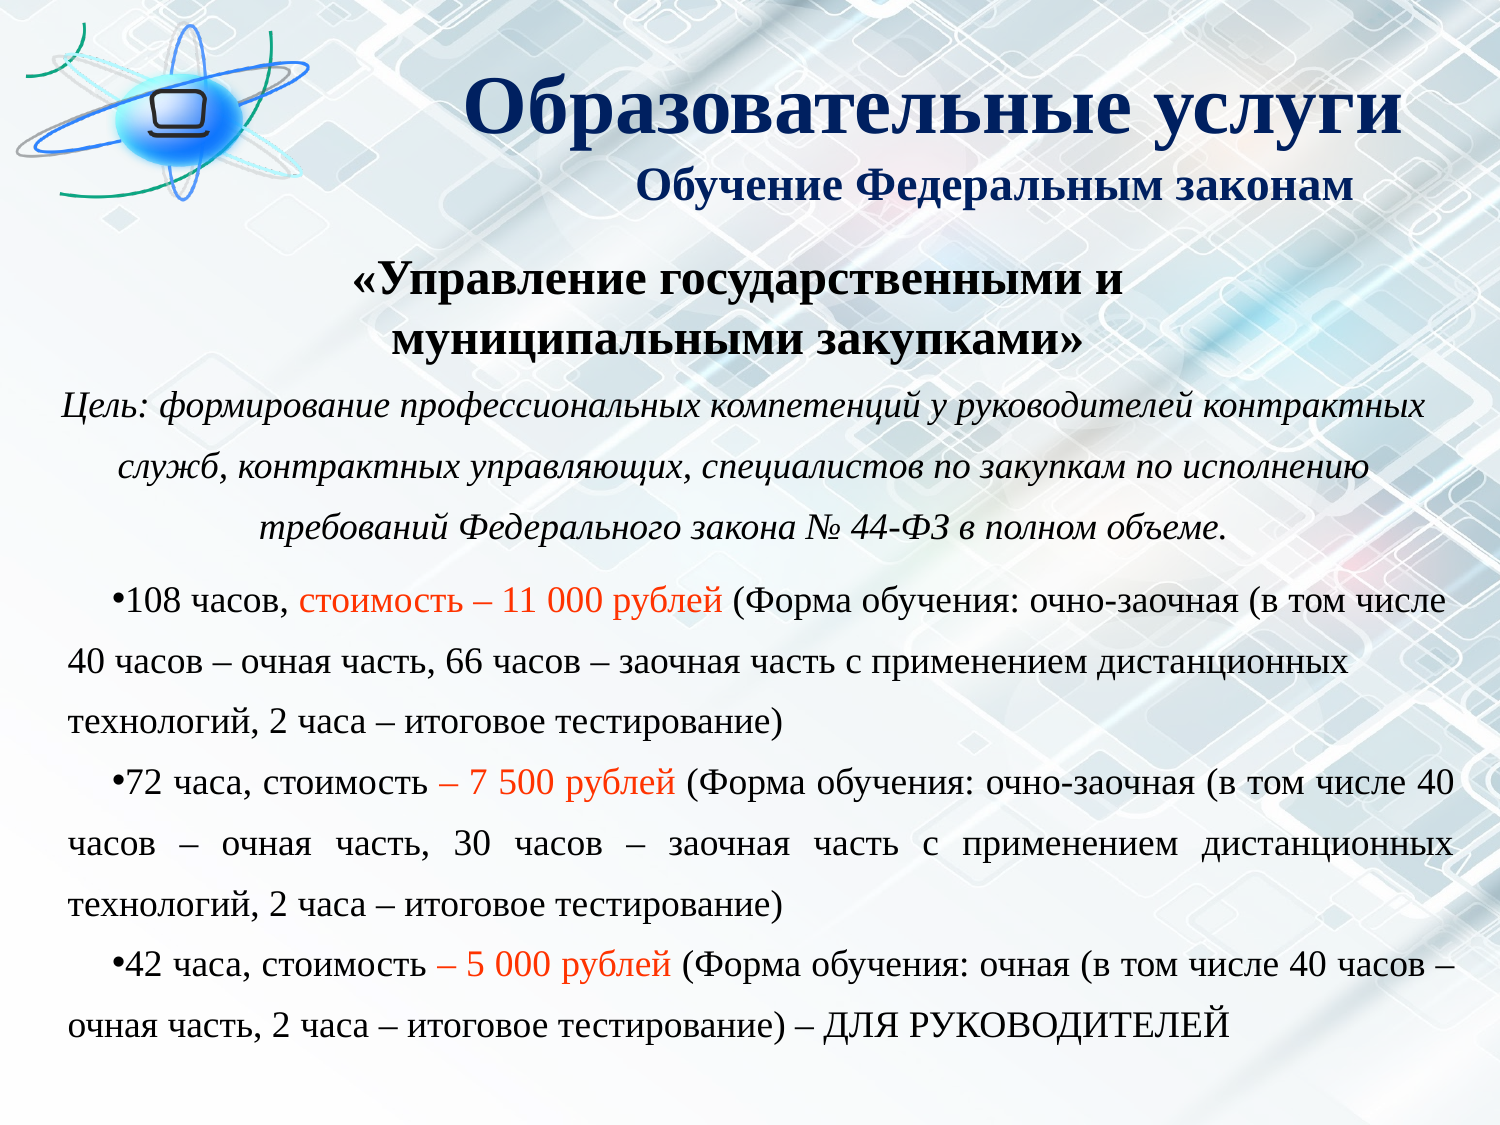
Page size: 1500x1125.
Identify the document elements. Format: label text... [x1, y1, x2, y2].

text_box Образовательные услуги [447, 42, 1419, 158]
text_box Обучение Федеральным законам [620, 145, 1371, 218]
text_box «Управление государственными и муниципальными закупками» Цель: формирование профессиональных компетенций у руководителей контрактных служб, контрактных управляющих, специалистов по закупкам по исполнению требований Федерального закона № 44-ФЗ в полном объеме. 108 часов, стоимость – 11 000 рублей (Форма обучения: очно-заочная (в том числе 40 часов – очная часть, 66 часов – заочная часть с применением дистанционных технологий, 2 часа – итоговое тестирование) 72 часа, стоимость – 7 500 рублей (Форма обучения: очно-заочная (в том числе 40 часов – очная часть, 30 часов – заочная часть с применением дистанционных технологий, 2 часа – итоговое тестирование) 42 часа, стоимость – 5 000 рублей (Форма обучения: очная (в том числе 40 часов – очная часть, 2 часа – итоговое тестирование) – ДЛЯ РУКОВОДИТЕЛЕЙ [17, 237, 1471, 1113]
picture [0, 0, 372, 241]
